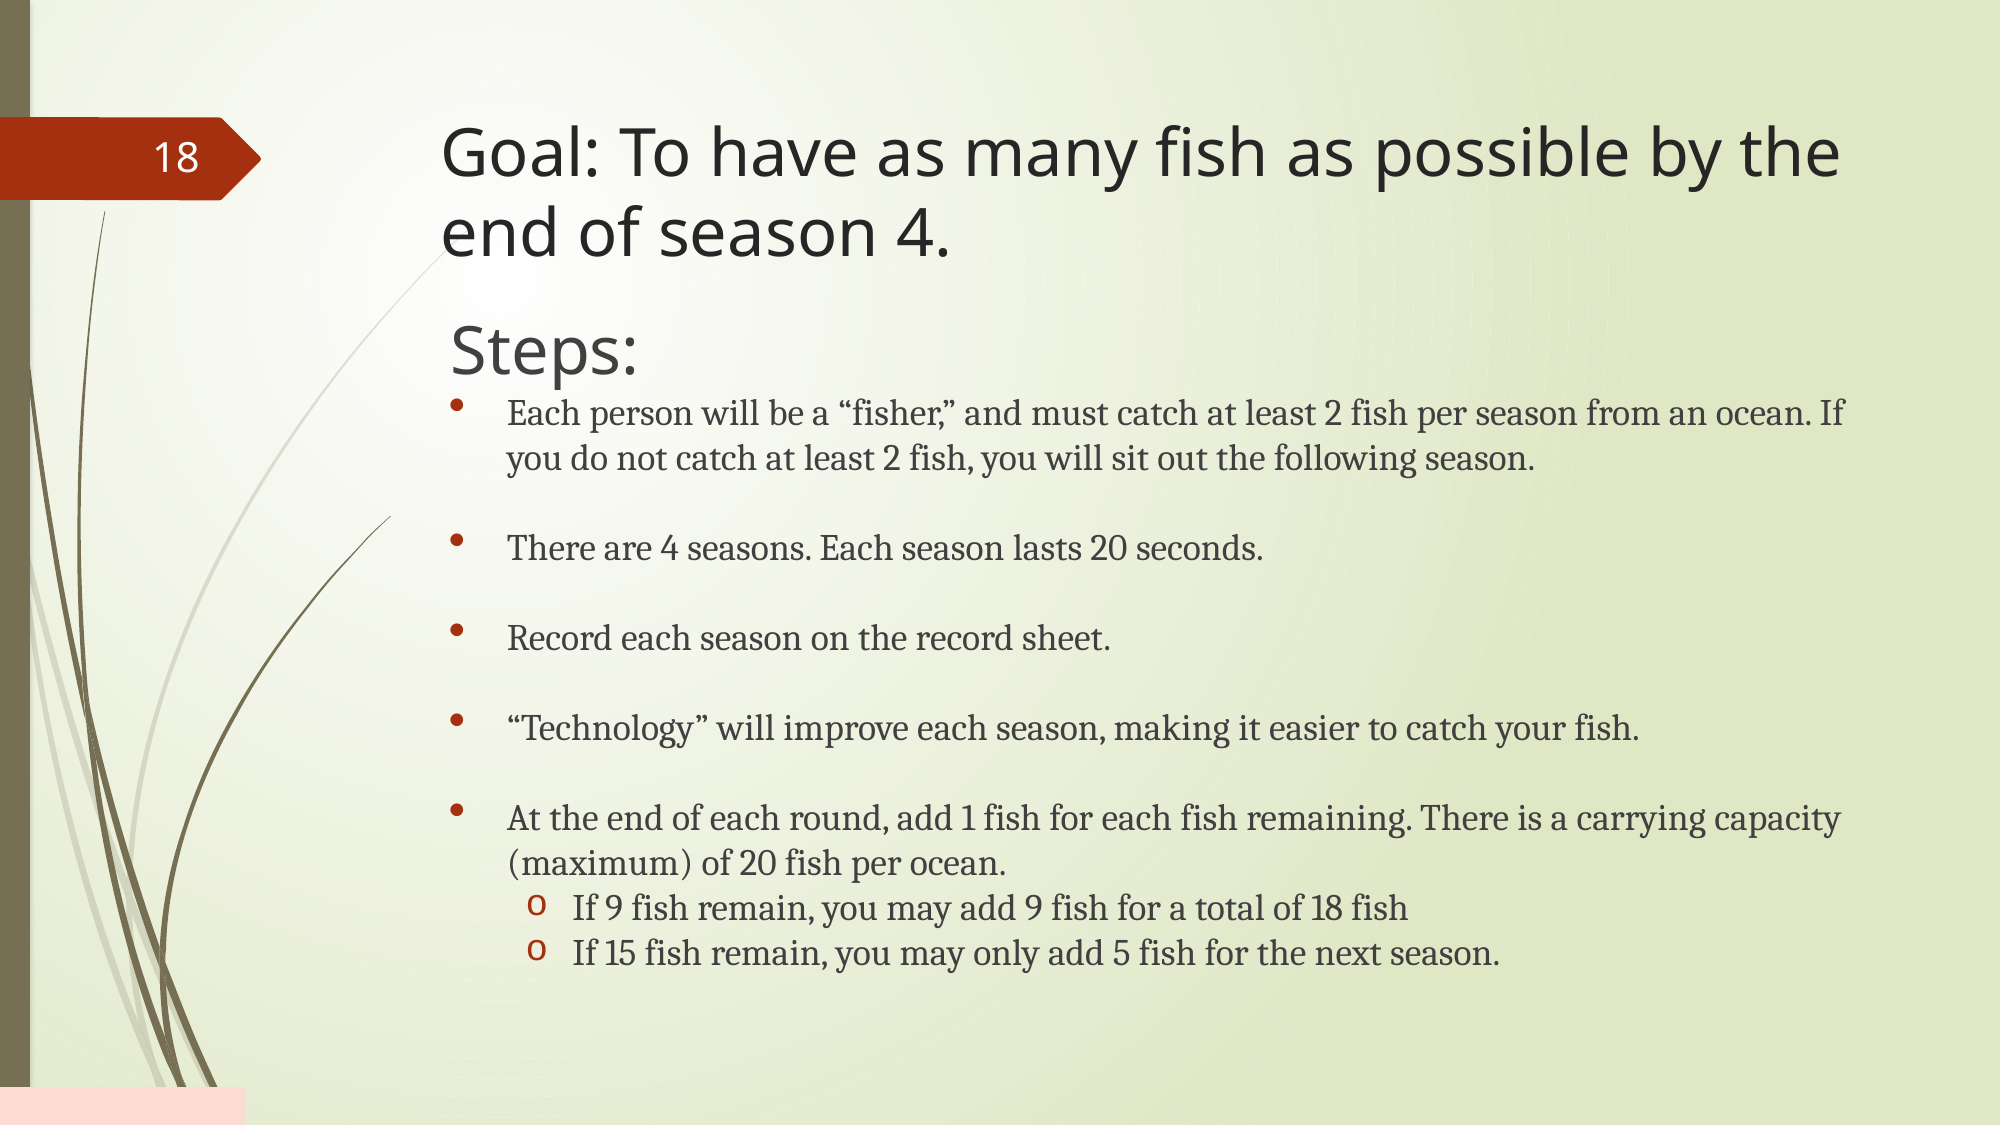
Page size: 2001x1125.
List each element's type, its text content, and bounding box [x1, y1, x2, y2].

list Steps: Each person will be a “fisher,” and must catch at least 2 fish per season from an ocean. If you do not catch at least 2 fish, you will sit out the following season. There are 4 seasons. Each season lasts 20 seconds. Record each season on the record sheet. “Technology” will improve each season, making it easier to catch your fish. At the end of each round, add 1 fish for each fish remaining. There is a carrying capacity (maximum) of 20 fish per ocean. If 9 fish remain, you may add 9 fish for a total of 18 fish If 15 fish remain, you may only add 5 fish for the next season. [435, 299, 1904, 1115]
slide_number 18 [87, 129, 216, 190]
title Goal: To have as many fish as possible by the end of season 4. [425, 102, 1888, 313]
